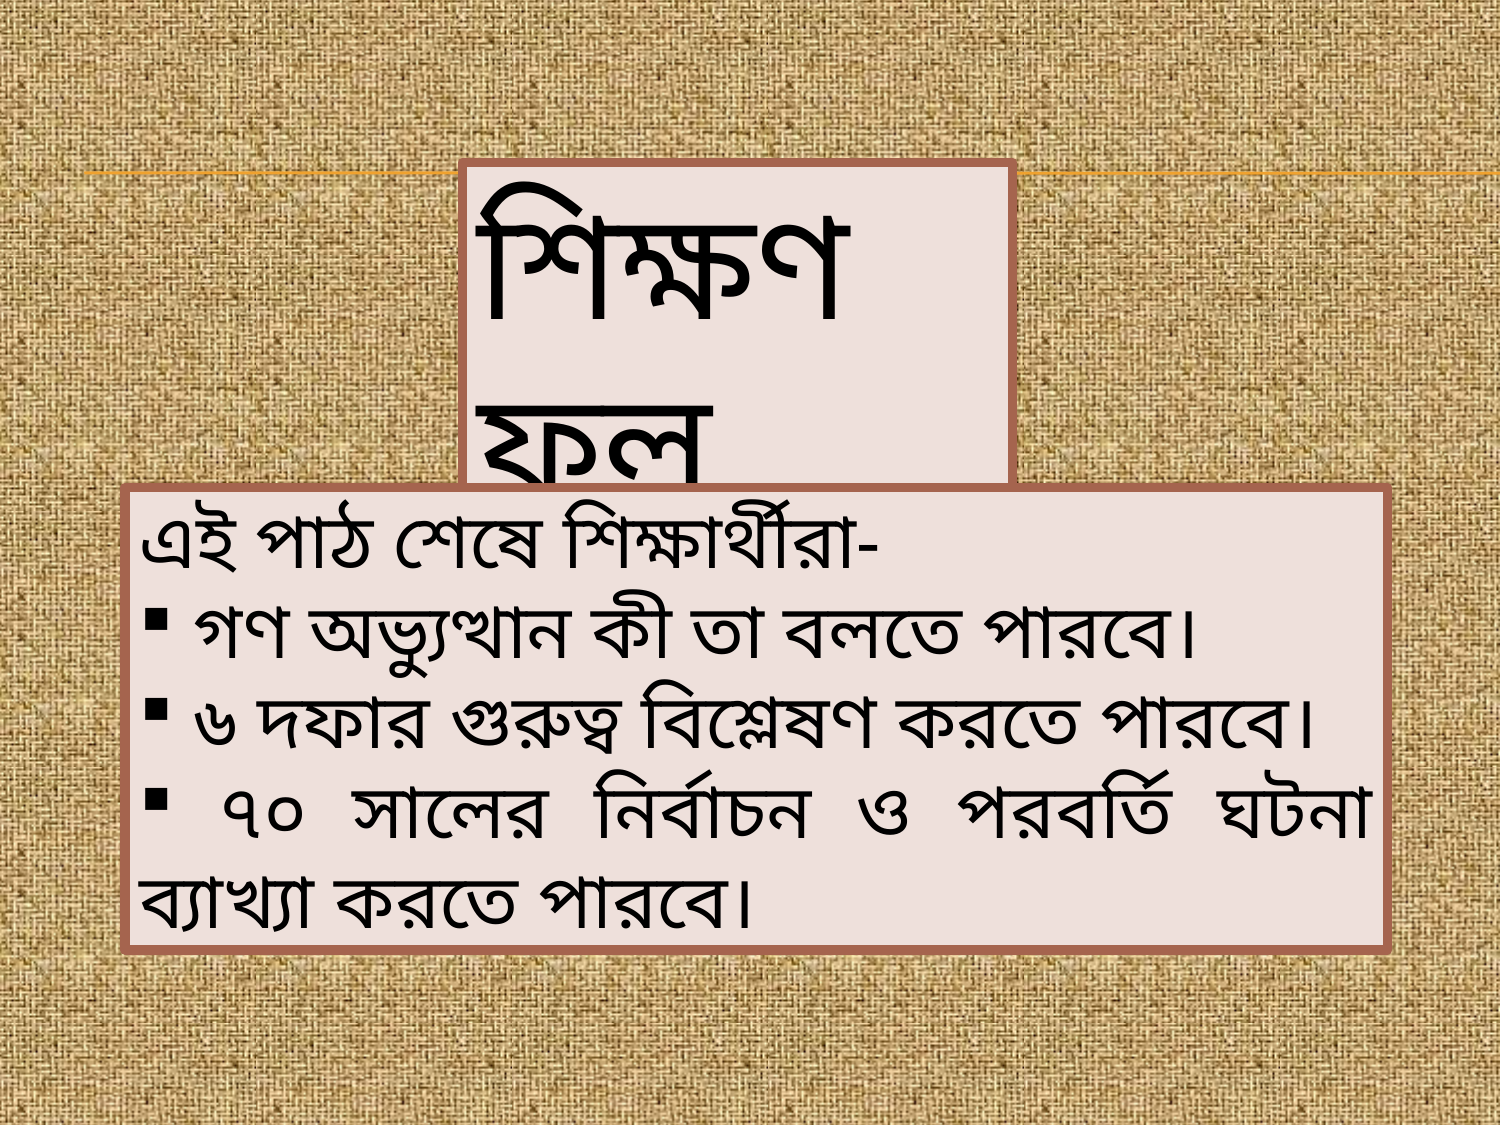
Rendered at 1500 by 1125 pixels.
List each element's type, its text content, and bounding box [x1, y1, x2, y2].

text_box এই পাঠ শেষে শিক্ষার্থীরা- গণ অভ্যুত্থান কী তা বলতে পারবে। ৬ দফার গুরুত্ব বিশ্লেষণ করতে পারবে। ৭০ সালের নির্বাচন ও পরবর্তি ঘটনা ব্যাখ্যা করতে পারবে। [123, 485, 1389, 952]
picture [0, 0, 1500, 1125]
text_box শিক্ষণ ফল [462, 162, 1013, 485]
